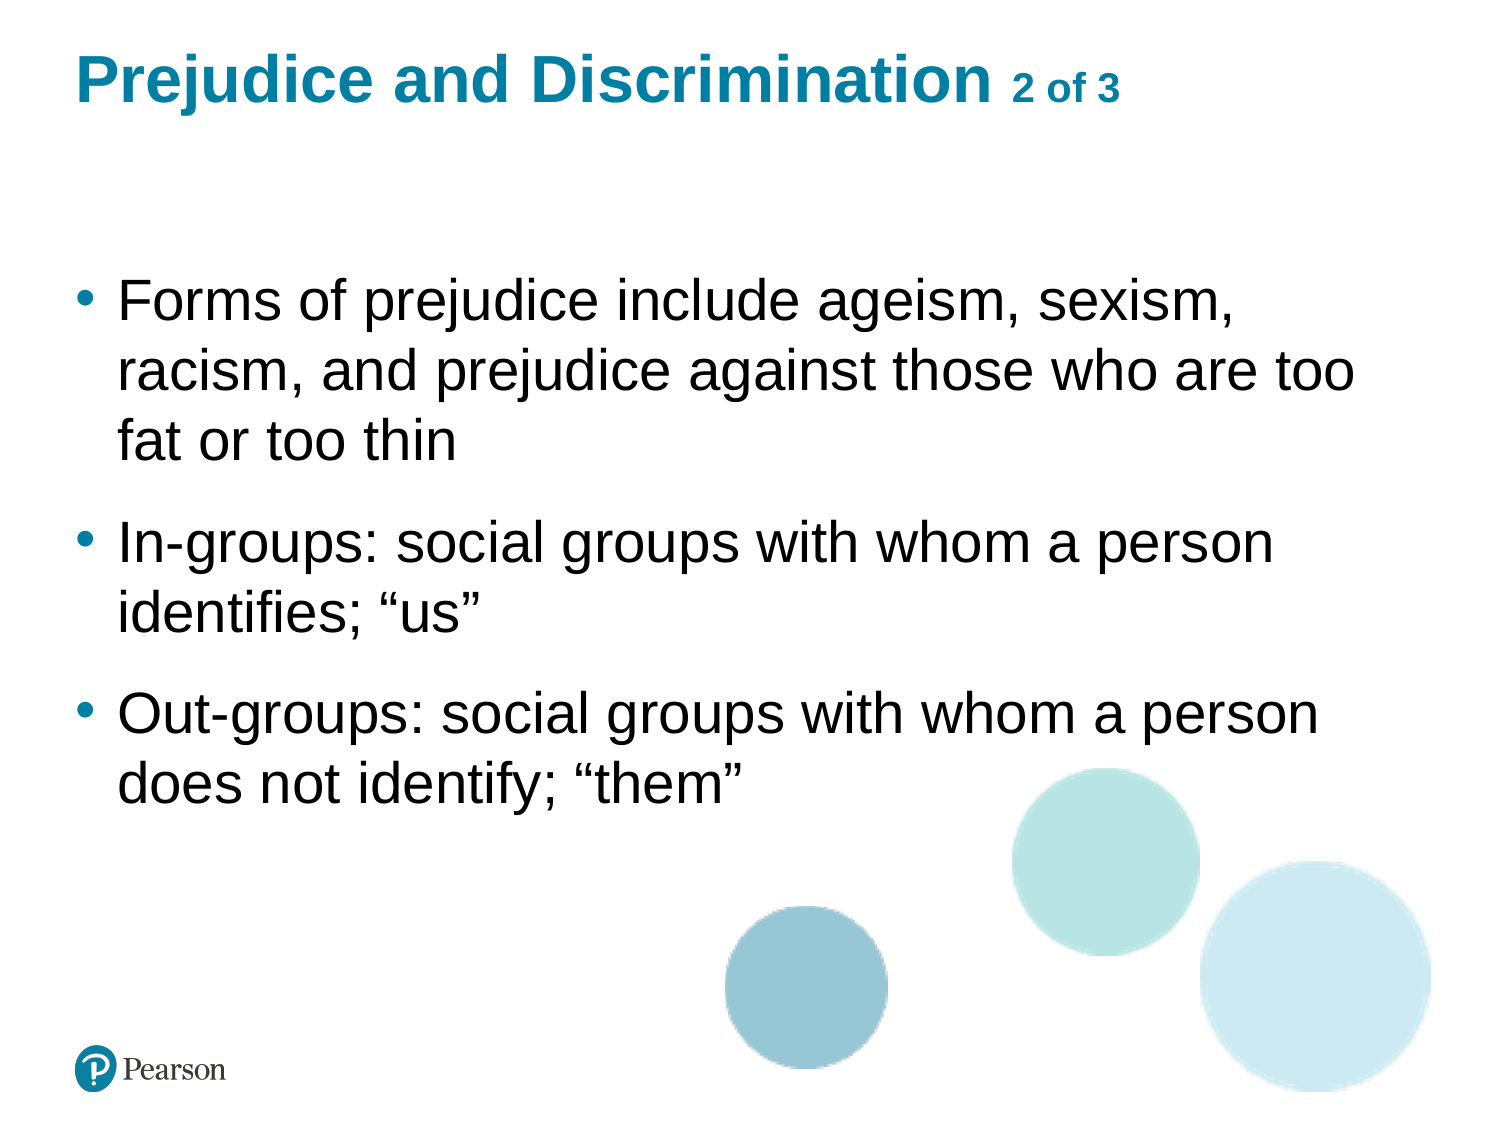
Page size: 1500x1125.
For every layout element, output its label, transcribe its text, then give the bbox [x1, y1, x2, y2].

title Prejudice and Discrimination 2 of 3 [75, 35, 1425, 138]
picture [83, 1054, 109, 1079]
picture [725, 1005, 888, 1069]
picture [75, 1078, 86, 1092]
picture [1200, 861, 1431, 1092]
list Forms of prejudice include ageism, sexism, racism, and prejudice against those who are too fat or too thin In-groups: social groups with whom a person identifies; “us” Out-groups: social groups with whom a person does not identify; “them” [75, 262, 1425, 1005]
picture [75, 1045, 90, 1061]
picture [101, 1045, 226, 1092]
